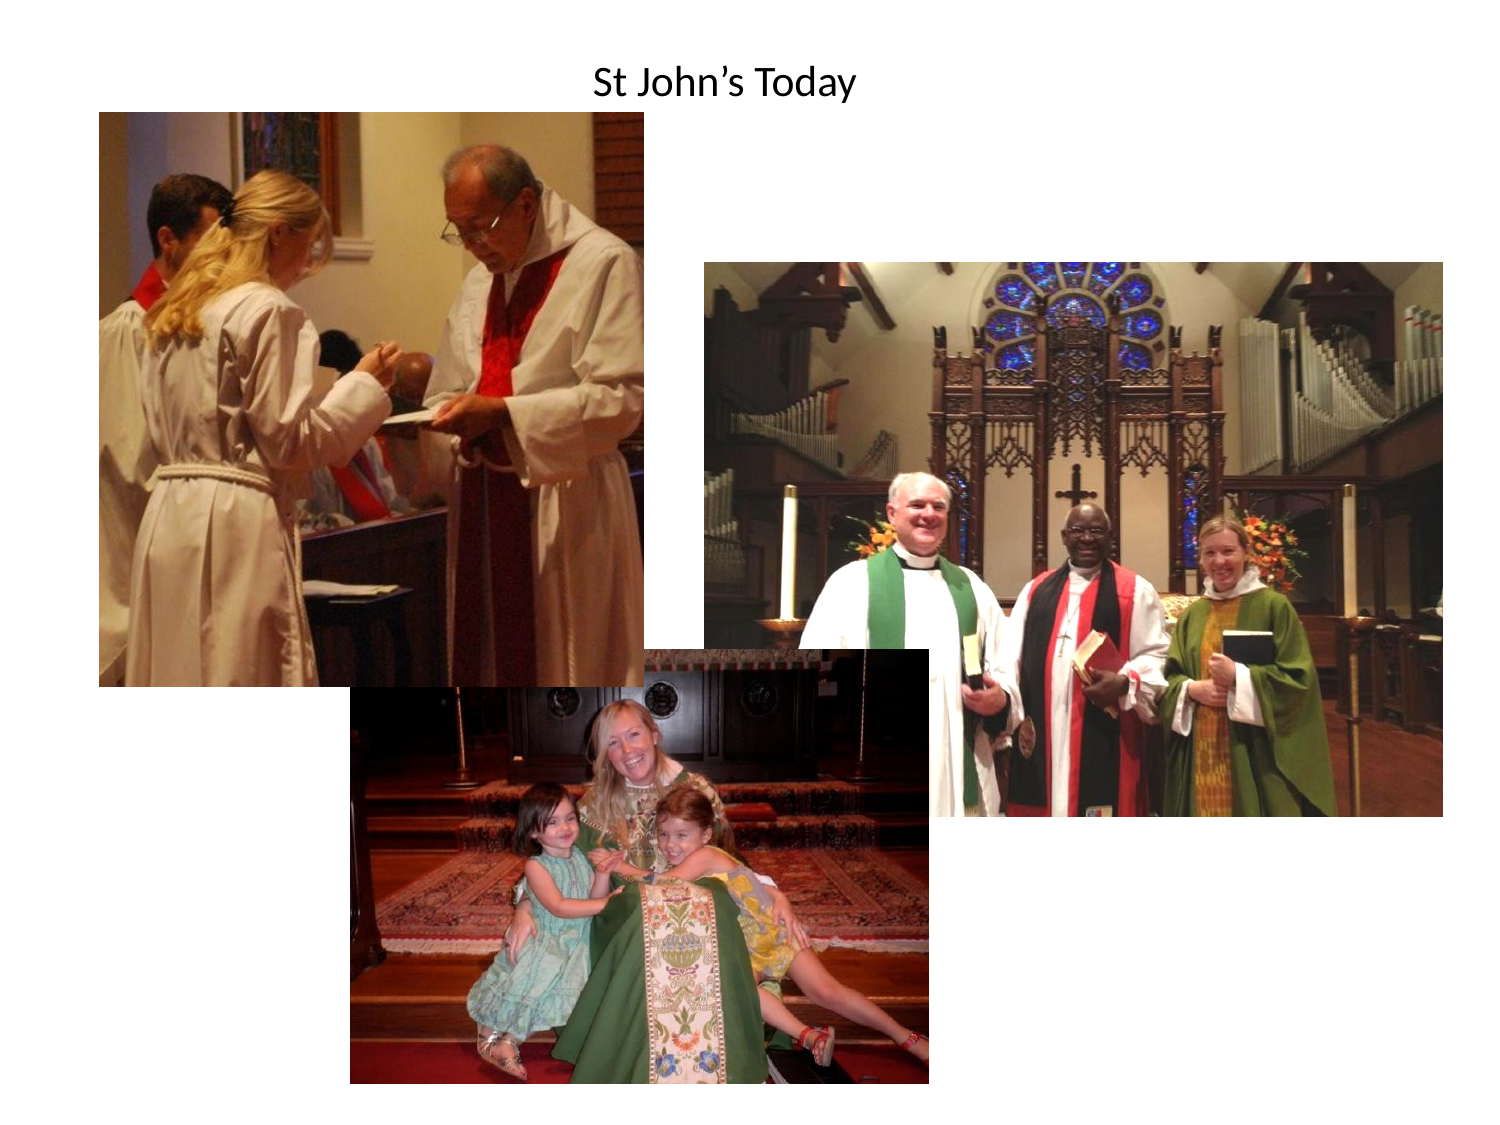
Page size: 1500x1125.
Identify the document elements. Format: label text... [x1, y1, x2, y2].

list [99, 112, 645, 687]
picture [349, 262, 1443, 1085]
title St John’s Today [75, 45, 1375, 113]
